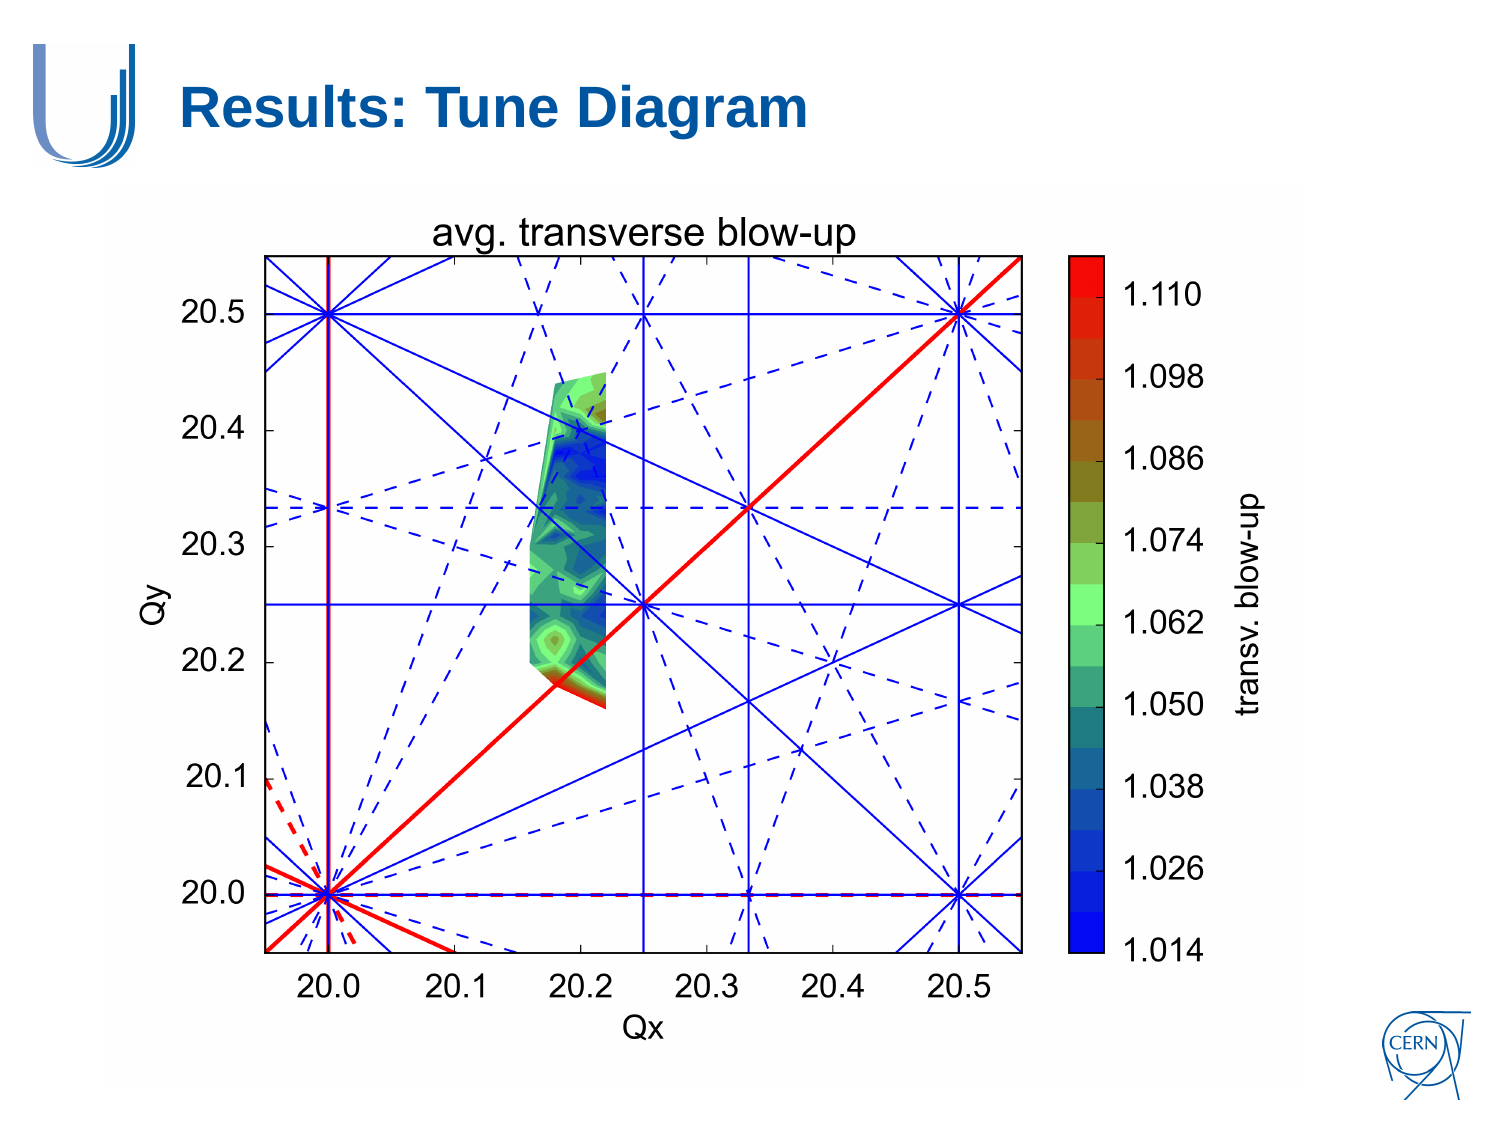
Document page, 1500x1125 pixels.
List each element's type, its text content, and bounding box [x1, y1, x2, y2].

picture [104, 184, 1305, 1085]
picture [1382, 1011, 1471, 1100]
picture [33, 44, 135, 168]
title Results: Tune Diagram [164, 61, 1471, 185]
